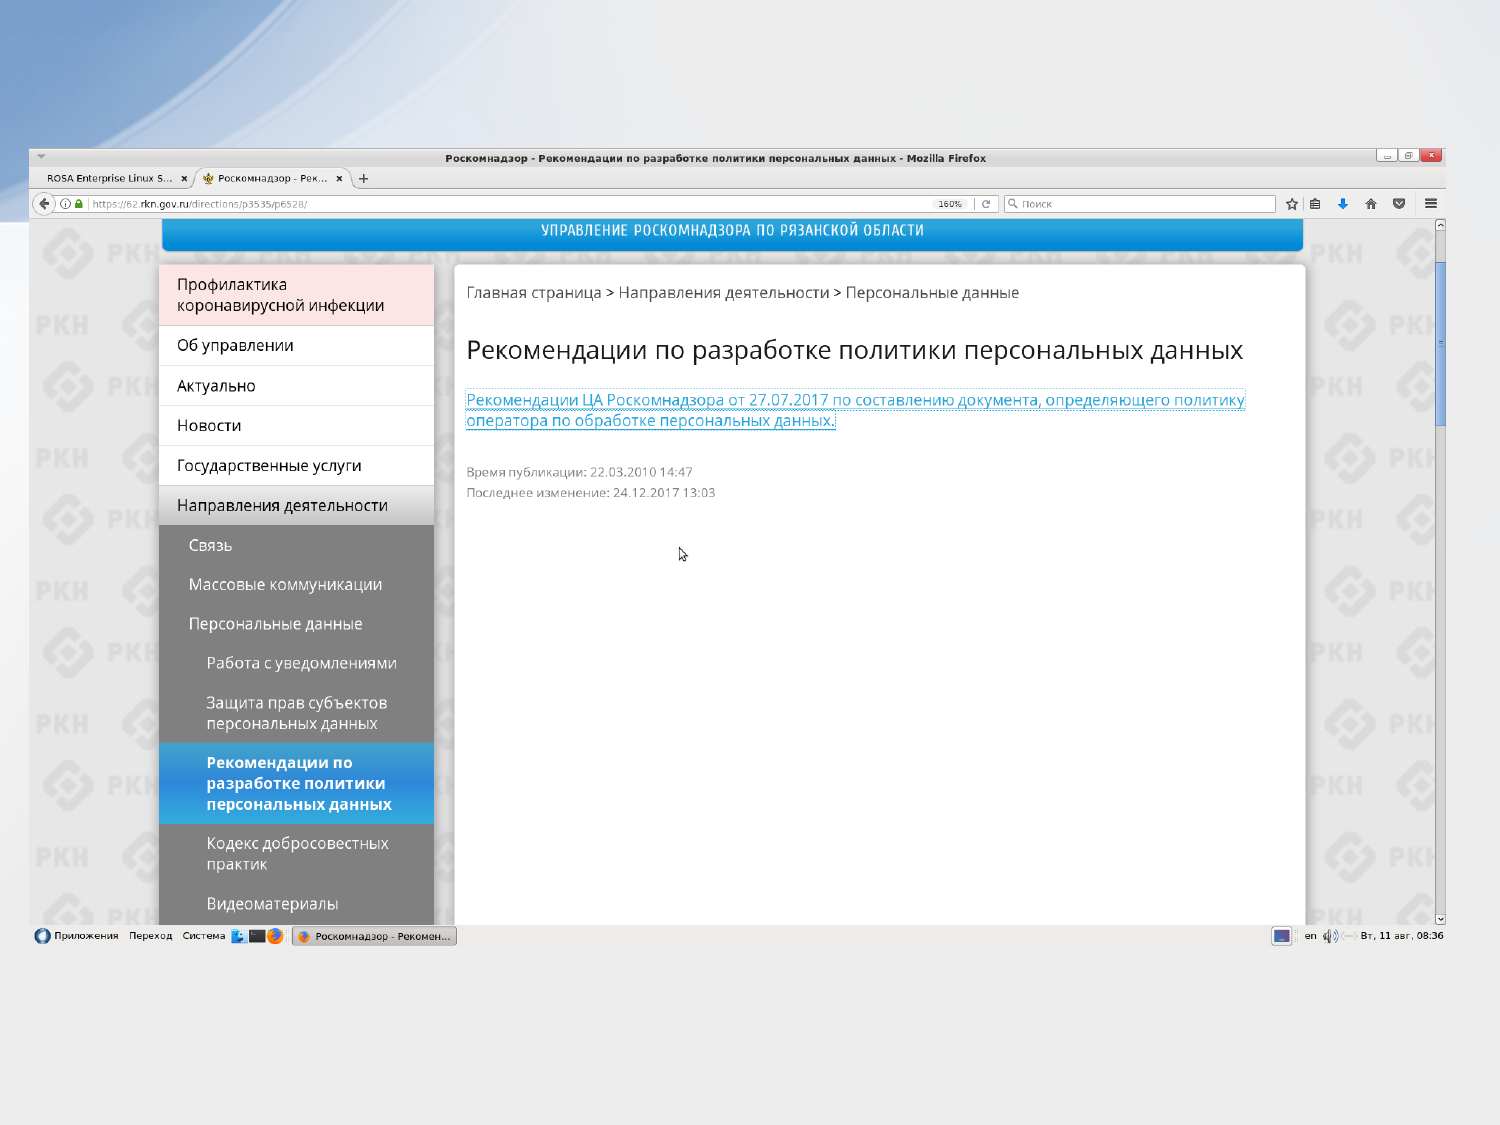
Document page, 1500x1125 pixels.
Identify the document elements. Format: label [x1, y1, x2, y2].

list [28, 148, 1447, 947]
picture [0, 0, 1500, 1125]
